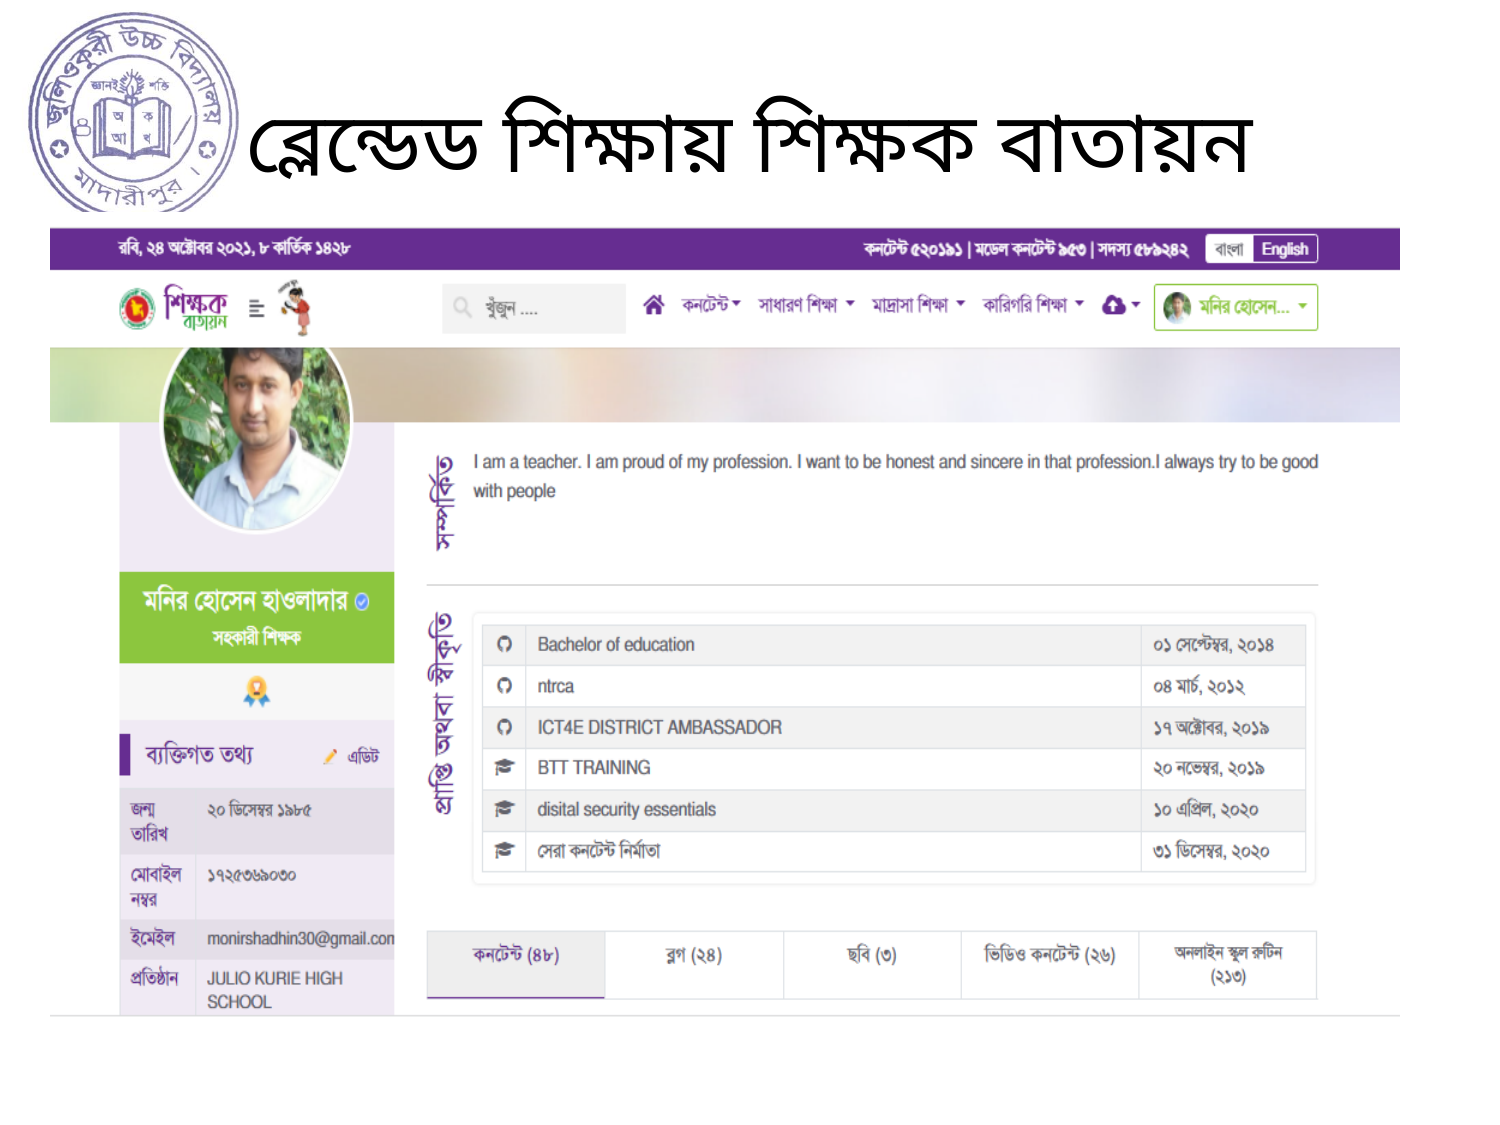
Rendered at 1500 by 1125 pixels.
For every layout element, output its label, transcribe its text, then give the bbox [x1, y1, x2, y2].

picture [0, 0, 1401, 1018]
title ব্লেন্ডেড শিক্ষায় শিক্ষক বাতায়ন [75, 45, 1425, 233]
